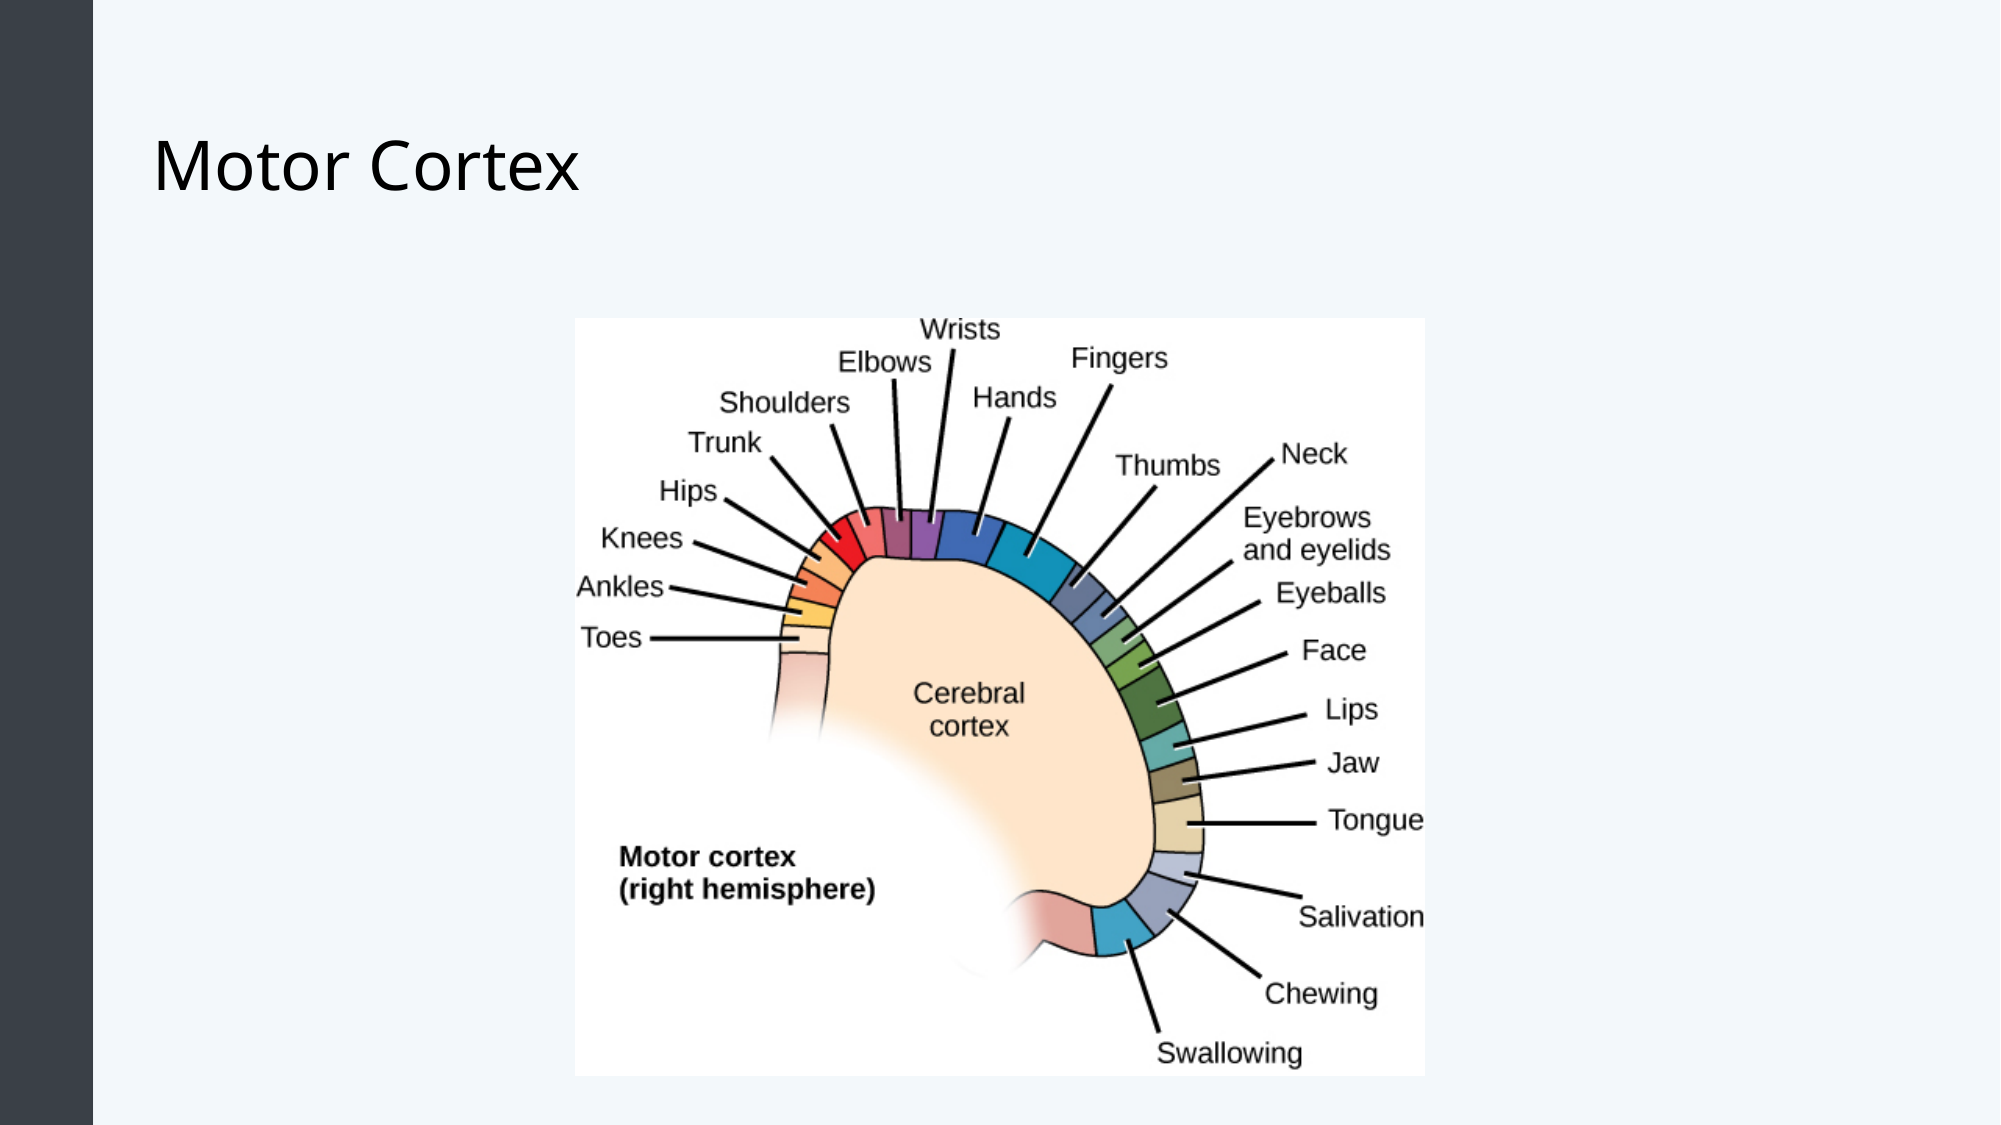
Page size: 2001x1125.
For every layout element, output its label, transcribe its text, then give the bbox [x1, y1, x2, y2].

title Motor Cortex [137, 59, 1863, 278]
picture [574, 317, 1426, 1077]
